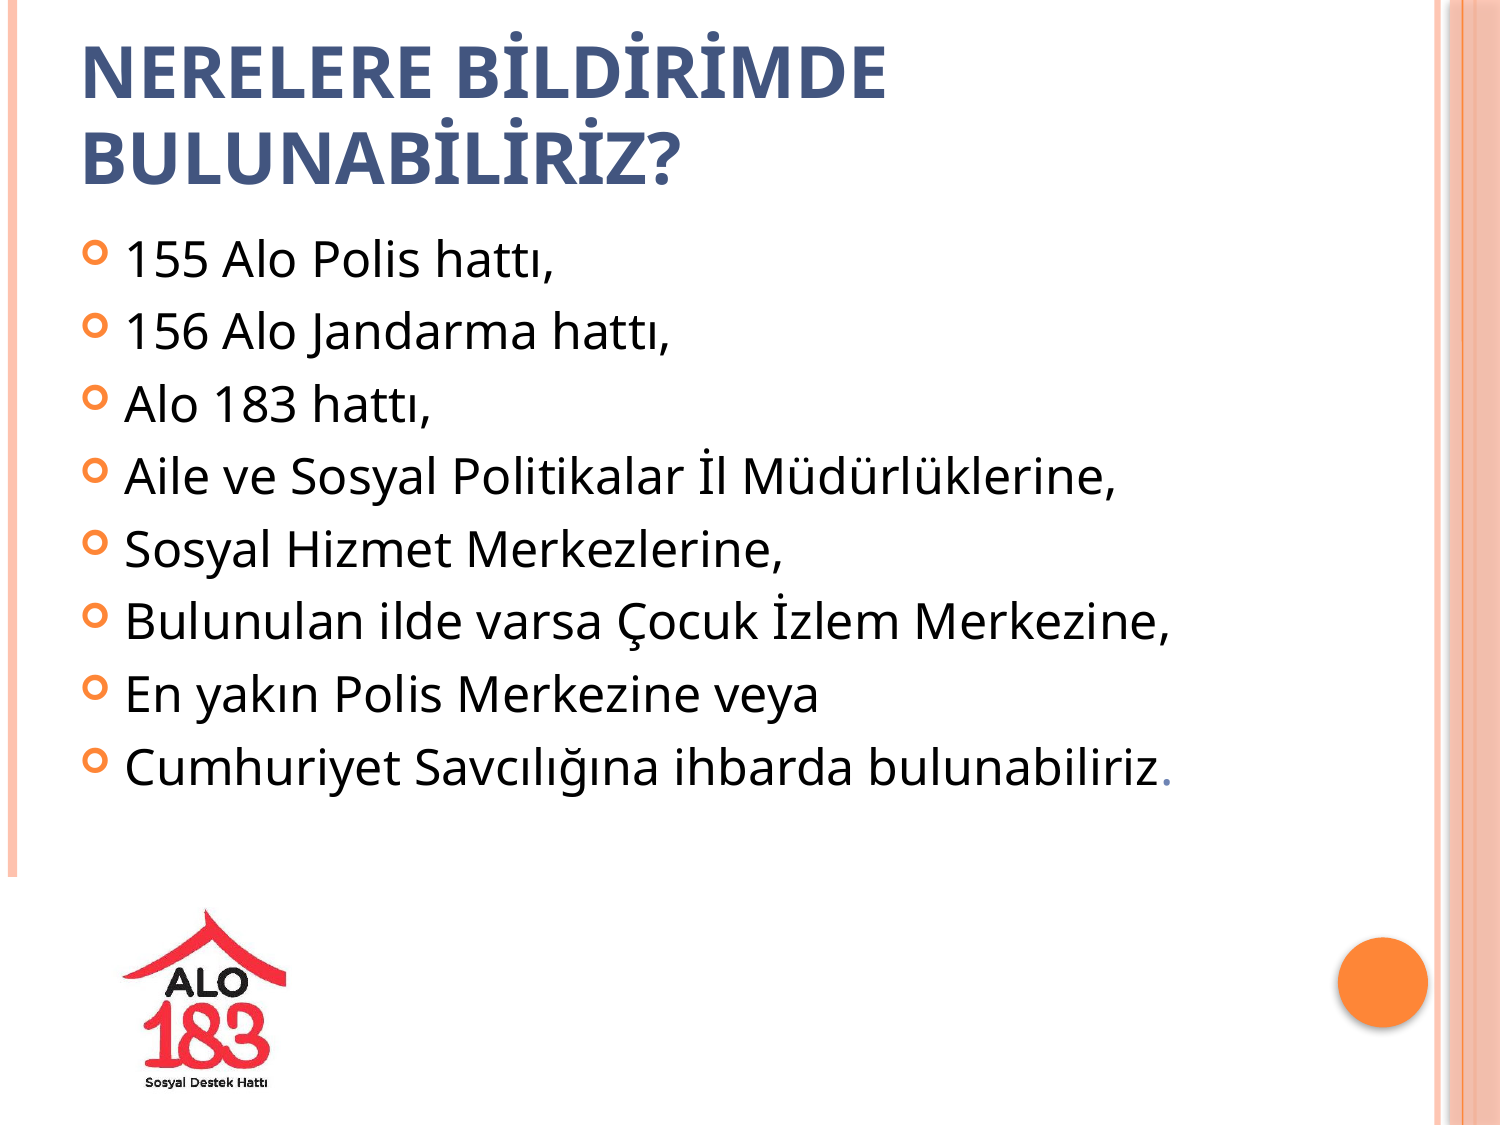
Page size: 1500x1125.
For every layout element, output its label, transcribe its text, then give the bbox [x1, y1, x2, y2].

picture [0, 877, 439, 1125]
title Nerelere Bildirimde Bulunabiliriz? [64, 19, 1415, 207]
list 155 Alo Polis hattı, 156 Alo Jandarma hattı, Alo 183 hattı, Aile ve Sosyal Politikalar İl Müdürlüklerine, Sosyal Hizmet Merkezlerine, Bulunulan ilde varsa Çocuk İzlem Merkezine, En yakın Polis Merkezine veya Cumhuriyet Savcılığına ihbarda bulunabiliriz. [64, 219, 1415, 963]
